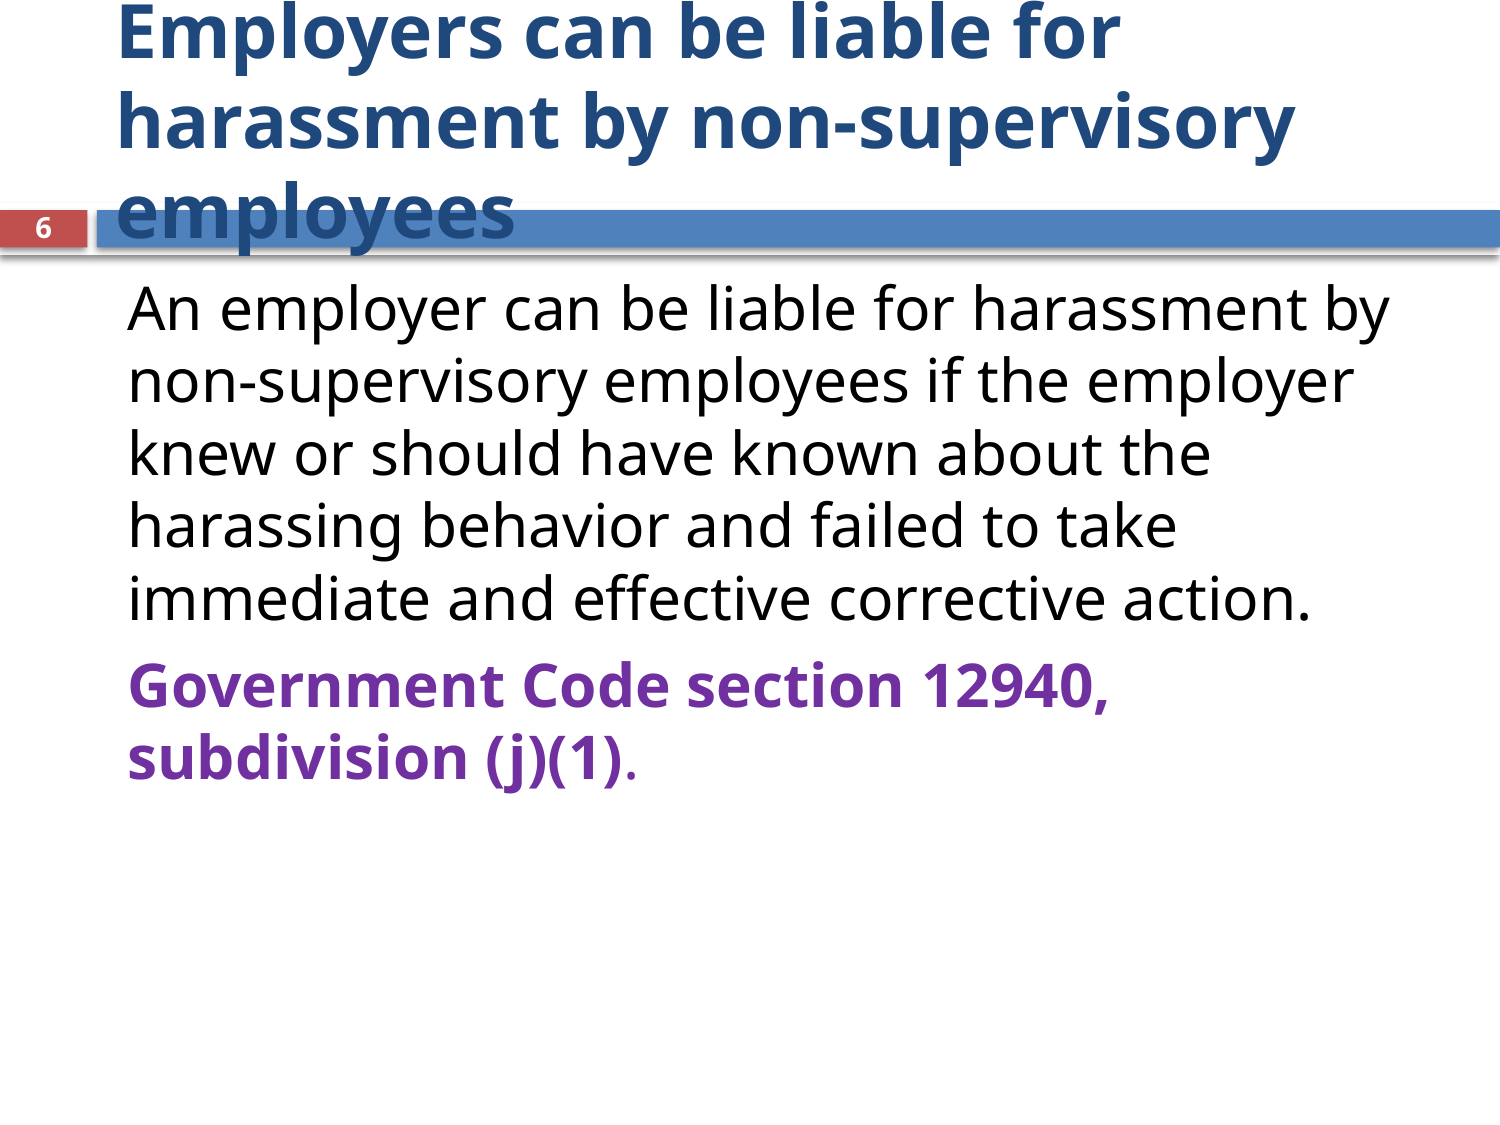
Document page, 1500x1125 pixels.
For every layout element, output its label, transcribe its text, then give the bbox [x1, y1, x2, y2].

list An employer can be liable for harassment by non-supervisory employees if the employer knew or should have known about the harassing behavior and failed to take immediate and effective corrective action. Government Code section 12940, subdivision (j)(1). [112, 262, 1450, 1000]
slide_number 6 [0, 208, 88, 249]
title Employers can be liable for harassment by non-supervisory employees [100, 37, 1438, 200]
